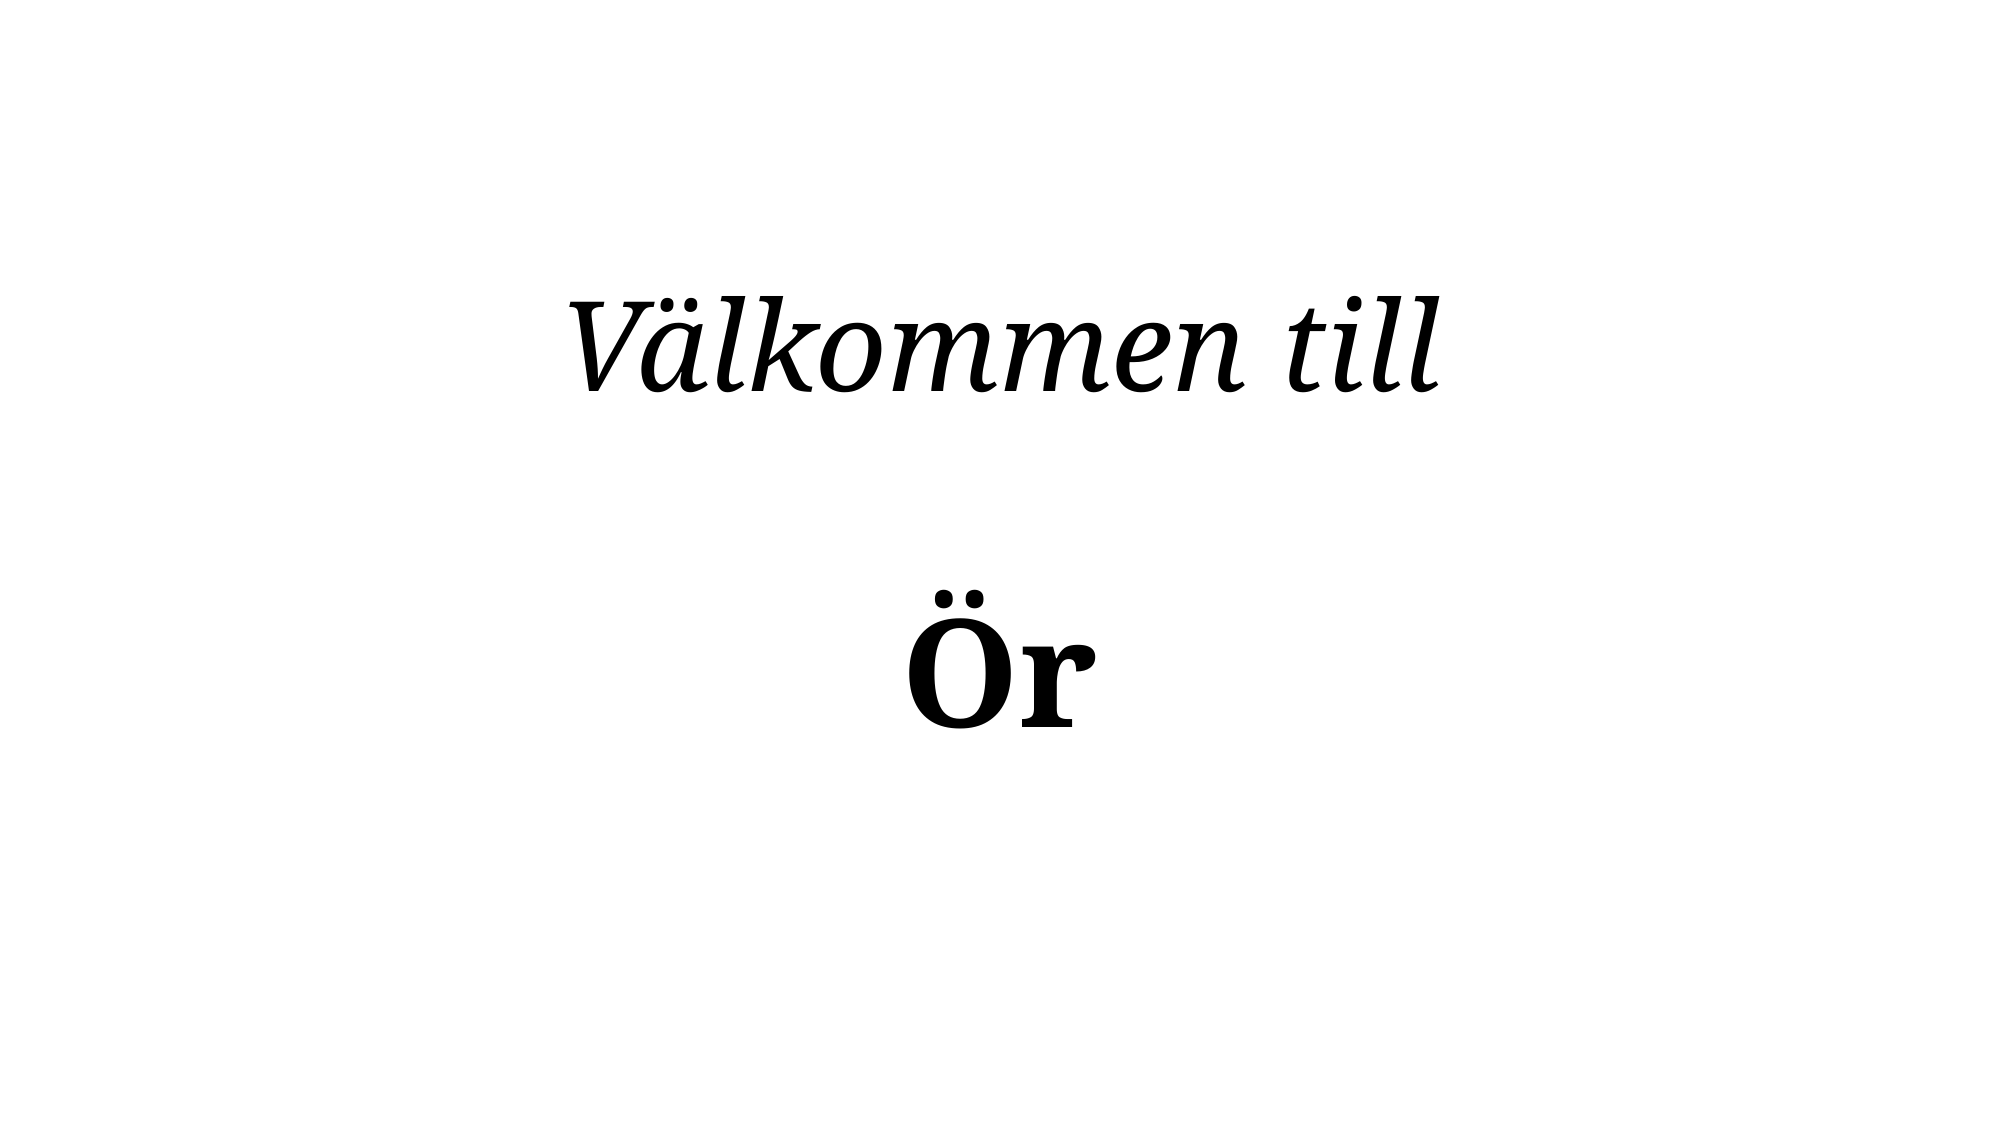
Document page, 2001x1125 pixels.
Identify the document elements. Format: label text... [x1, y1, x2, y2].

subtitle Ör [249, 590, 1750, 863]
title Välkommen till [249, 184, 1750, 576]
